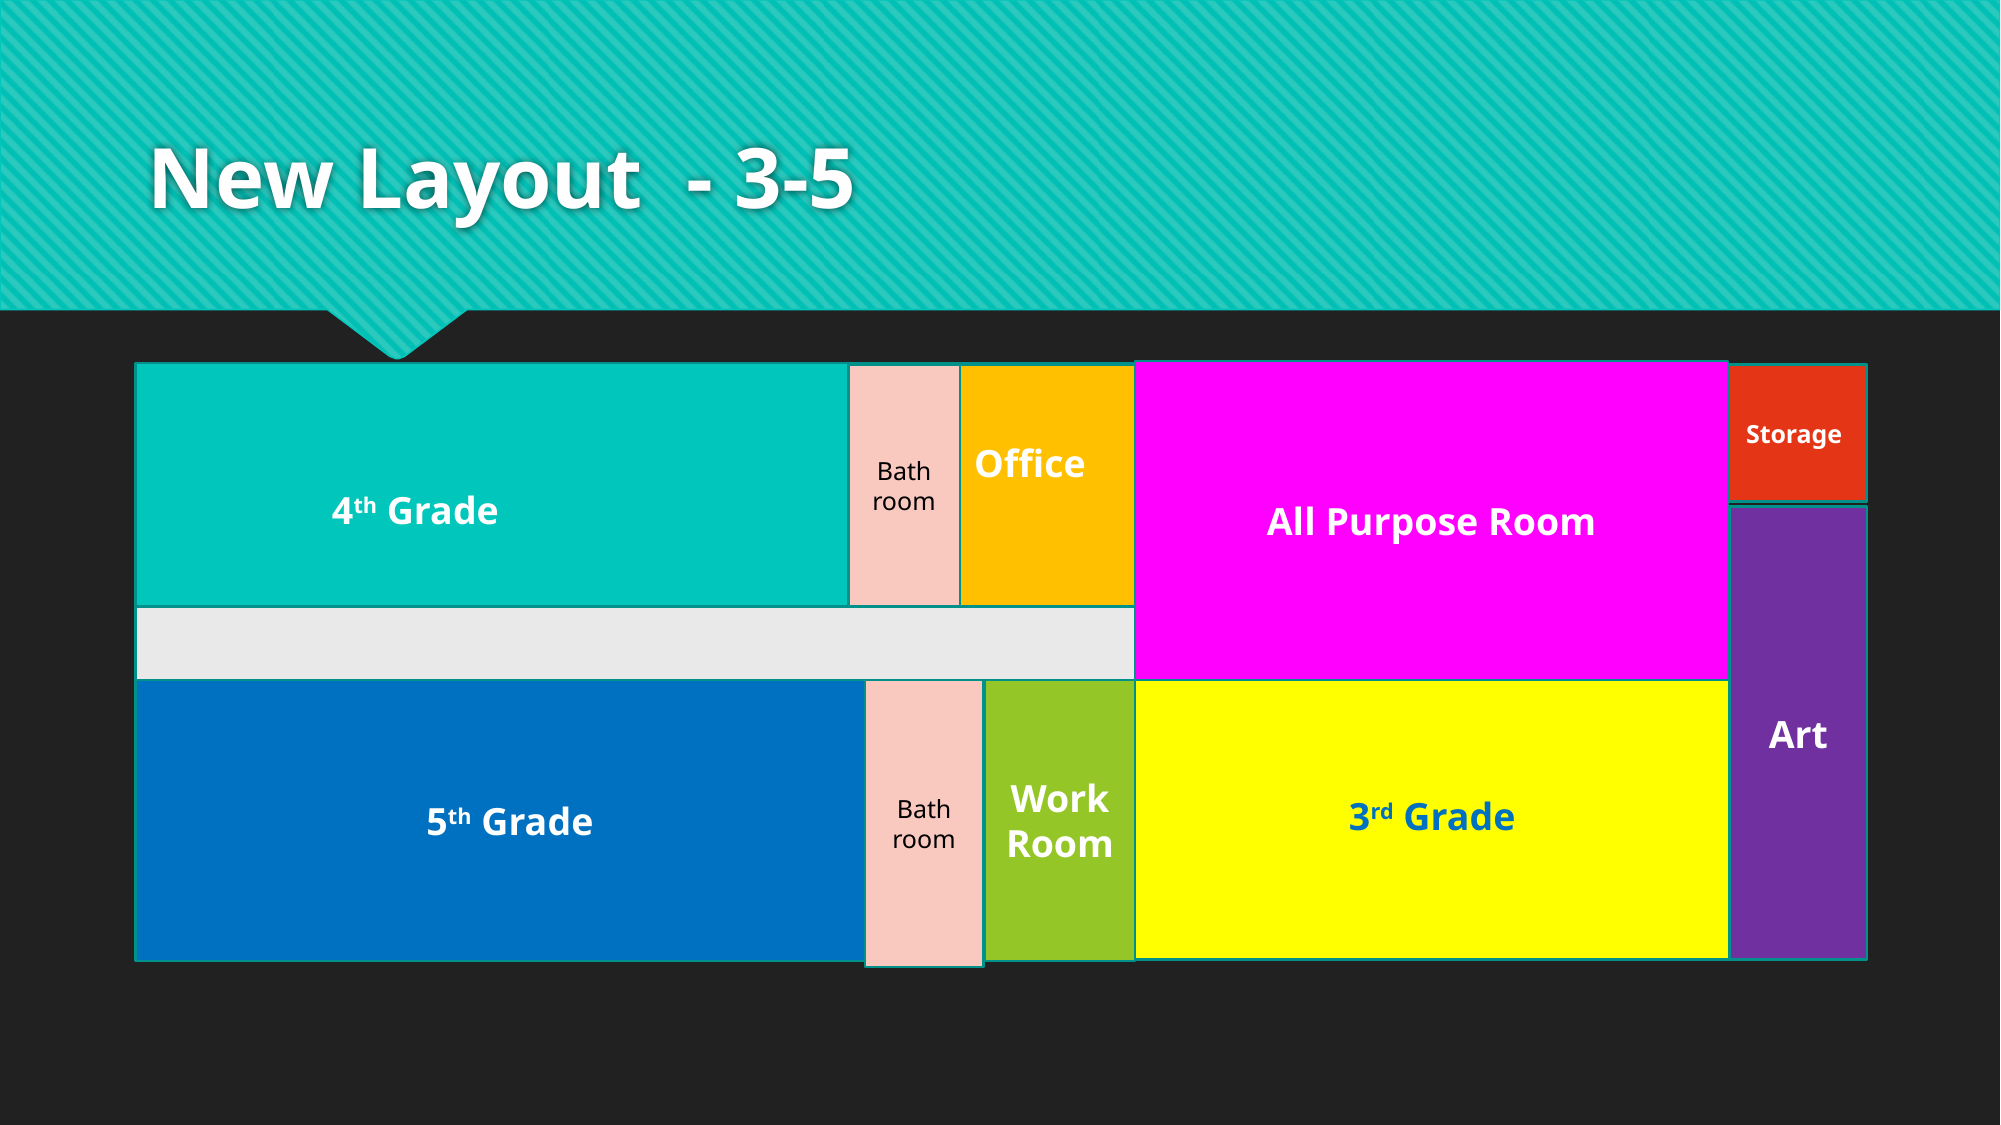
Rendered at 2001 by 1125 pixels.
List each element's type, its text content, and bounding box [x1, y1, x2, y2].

text_box 3rd Grade [1136, 681, 1728, 961]
text_box 5th Grade [134, 679, 864, 962]
text_box Storage [1729, 363, 1868, 503]
text_box Office [961, 363, 1134, 607]
text_box Bath room [847, 363, 961, 607]
text_box Work Room [984, 679, 1136, 962]
text_box Art [1728, 505, 1868, 961]
title New Layout - 3-5 [132, 73, 1868, 233]
text_box All Purpose Room [1134, 360, 1729, 681]
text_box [135, 660, 805, 721]
text_box [134, 362, 1134, 605]
text_box 4th Grade [317, 479, 608, 540]
text_box Bath room [864, 679, 985, 968]
text_box [134, 605, 1134, 679]
